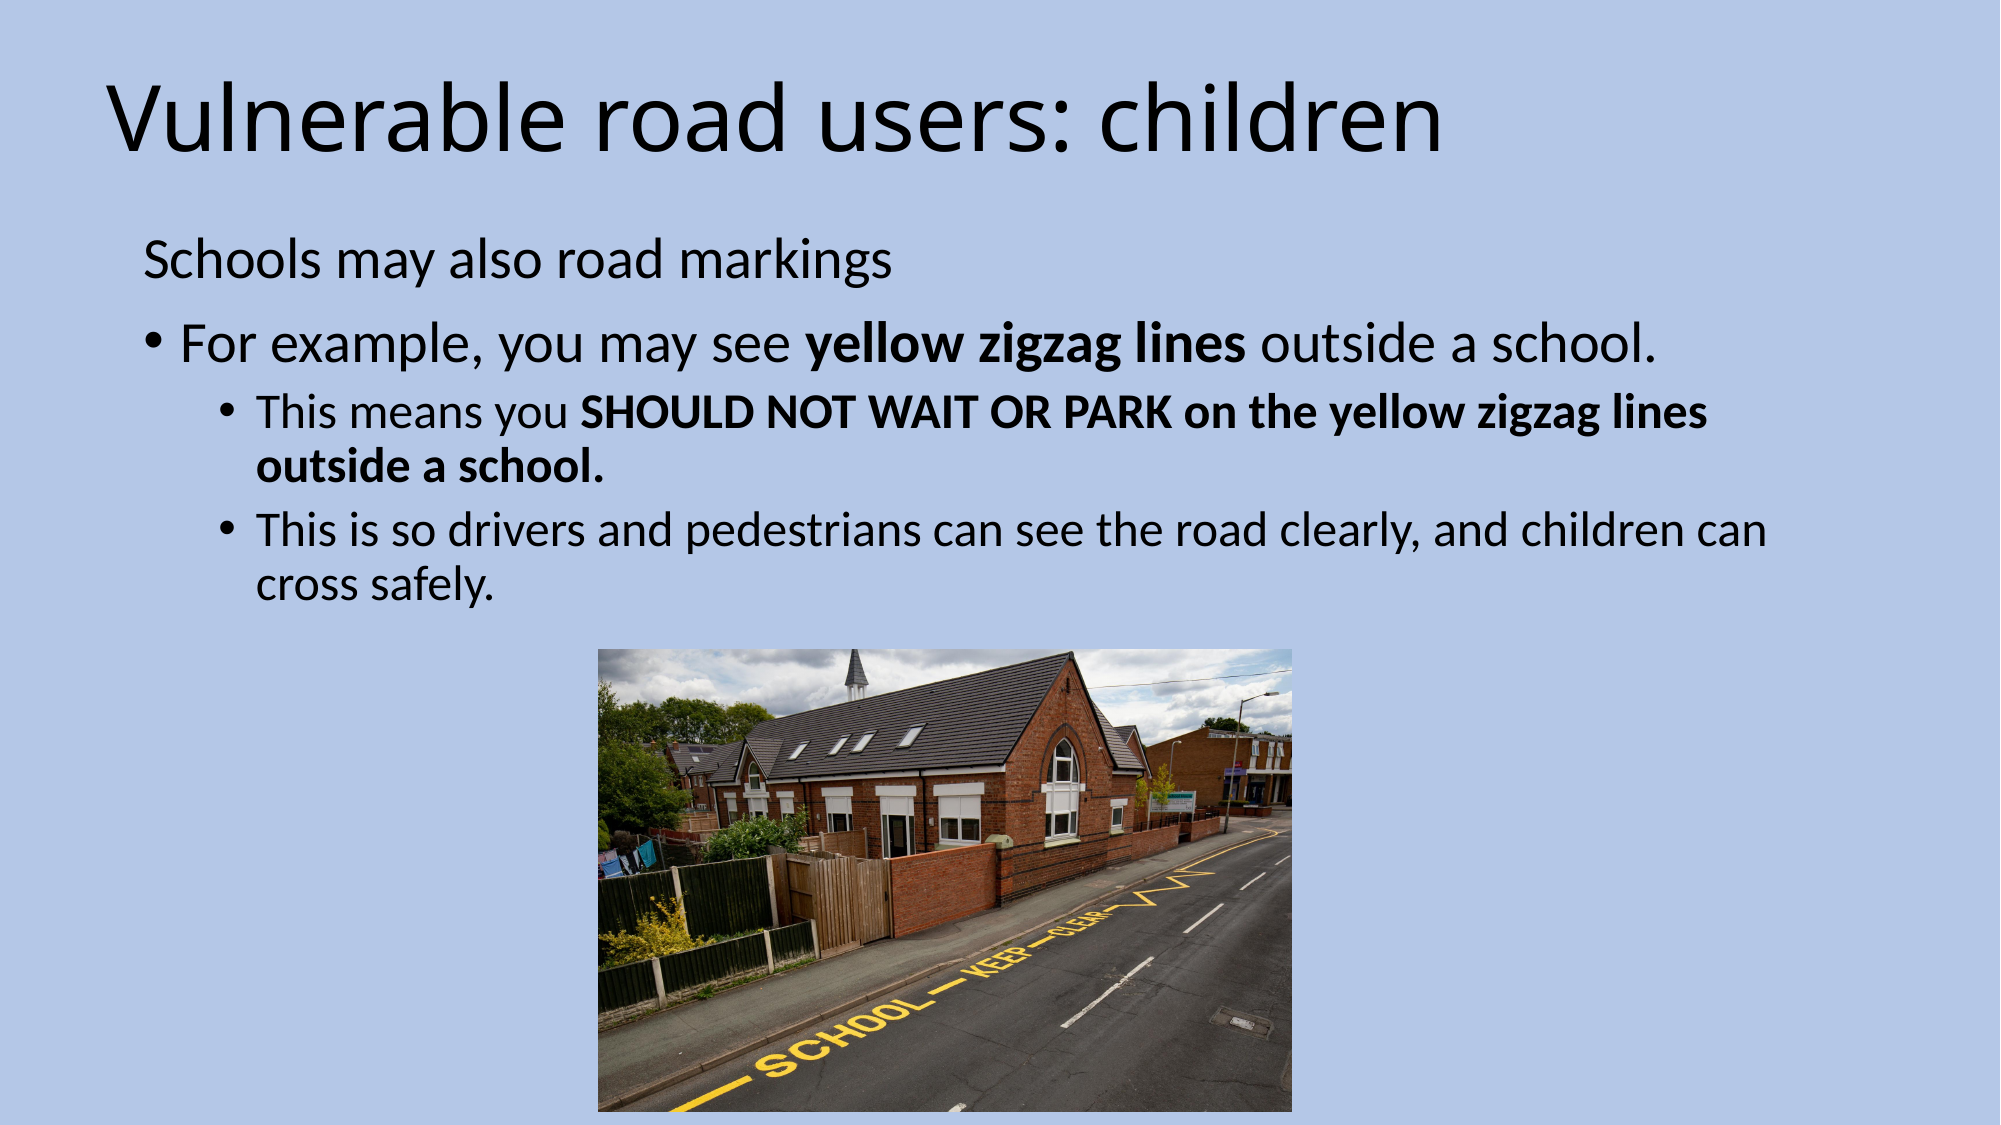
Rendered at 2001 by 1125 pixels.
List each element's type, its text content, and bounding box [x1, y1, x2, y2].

title Vulnerable road users: children [91, 13, 1817, 231]
list Schools may also road markings For example, you may see yellow zigzag lines outside a school. This means you SHOULD NOT WAIT OR PARK on the yellow zigzag lines outside a school. This is so drivers and pedestrians can see the road clearly, and children can cross safely. [128, 220, 1854, 935]
picture [598, 649, 1292, 1112]
